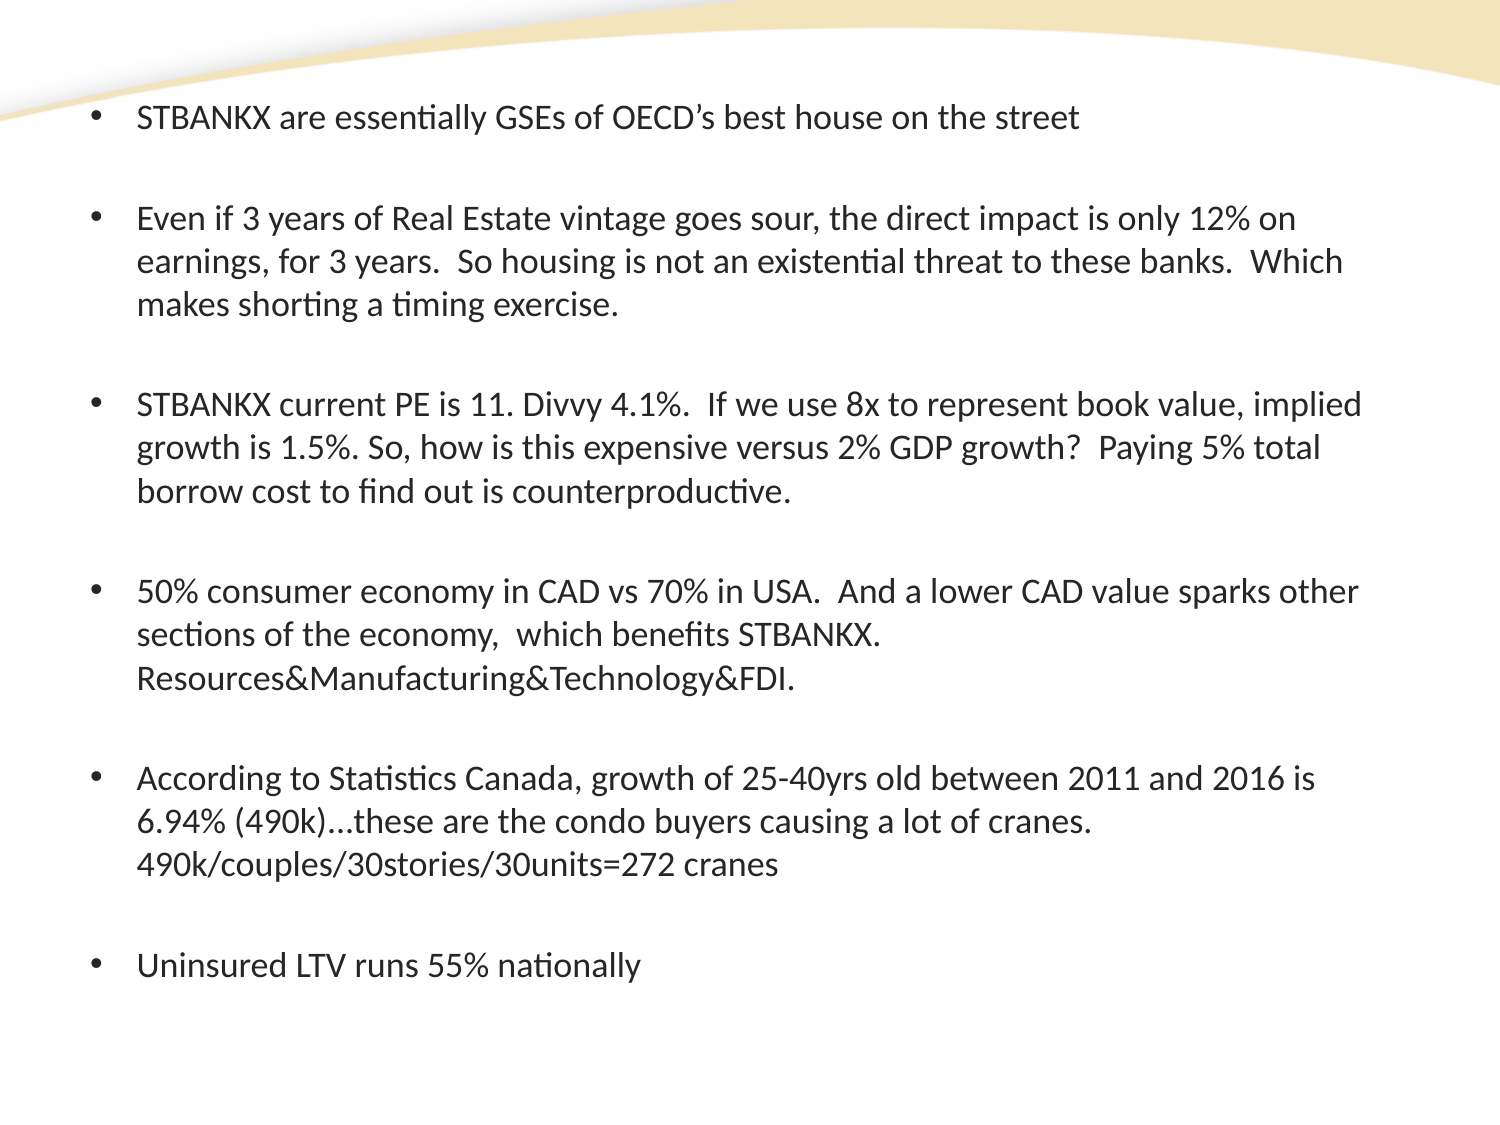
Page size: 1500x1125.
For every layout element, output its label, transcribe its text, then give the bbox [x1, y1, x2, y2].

list STBANKX are essentially GSEs of OECD’s best house on the street Even if 3 years of Real Estate vintage goes sour, the direct impact is only 12% on earnings, for 3 years. So housing is not an existential threat to these banks. Which makes shorting a timing exercise. STBANKX current PE is 11. Divvy 4.1%. If we use 8x to represent book value, implied growth is 1.5%. So, how is this expensive versus 2% GDP growth? Paying 5% total borrow cost to find out is counterproductive. 50% consumer economy in CAD vs 70% in USA. And a lower CAD value sparks other sections of the economy, which benefits STBANKX. Resources&Manufacturing&Technology&FDI. According to Statistics Canada, growth of 25-40yrs old between 2011 and 2016 is 6.94% (490k)...these are the condo buyers causing a lot of cranes. 490k/couples/30stories/30units=272 cranes Uninsured LTV runs 55% nationally [75, 85, 1425, 1005]
